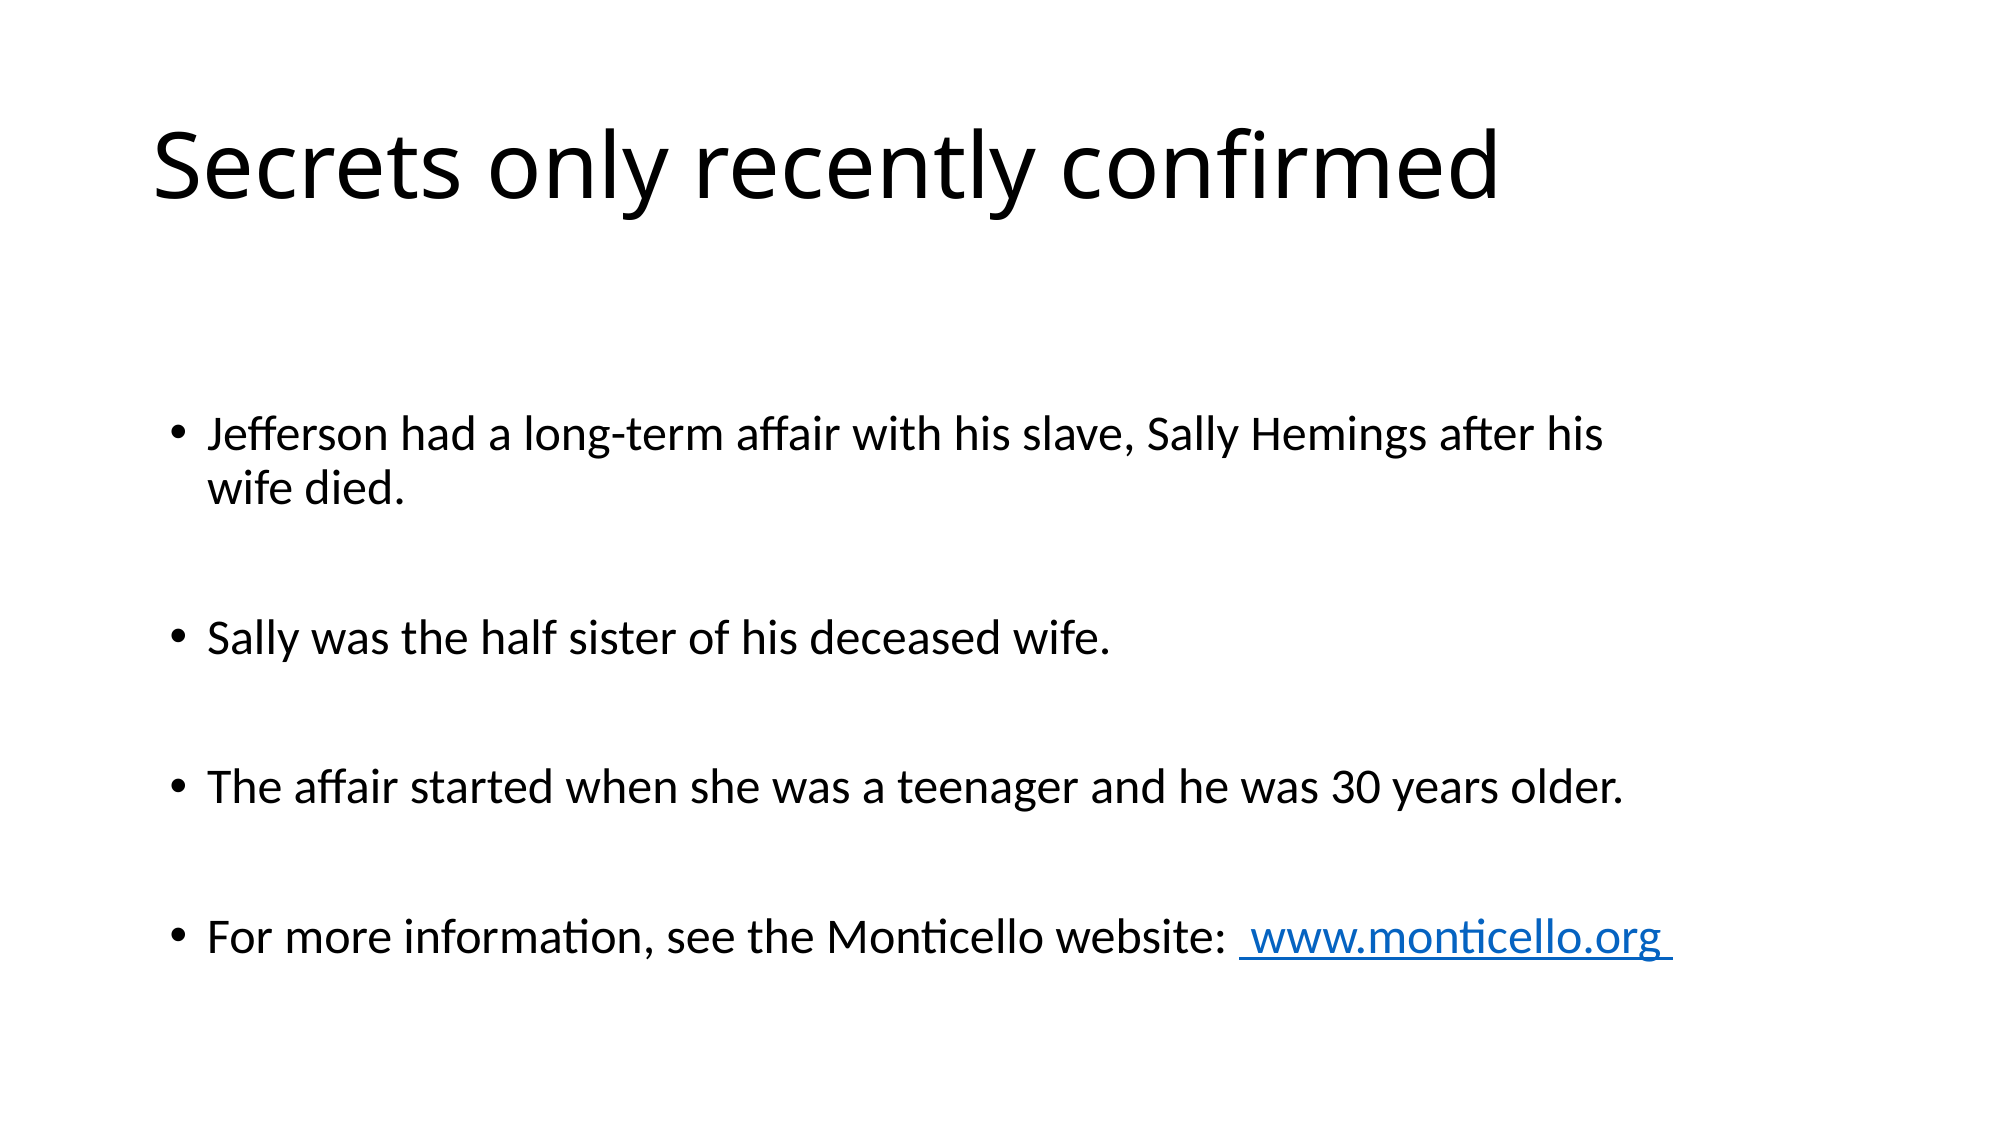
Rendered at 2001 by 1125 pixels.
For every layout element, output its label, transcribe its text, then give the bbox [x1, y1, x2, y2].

title Secrets only recently confirmed [137, 59, 1863, 278]
list Jefferson had a long-term affair with his slave, Sally Hemings after his wife died. Sally was the half sister of his deceased wife. The affair started when she was a teenager and he was 30 years older. For more information, see the Monticello website: www.monticello.org [154, 400, 1704, 809]
